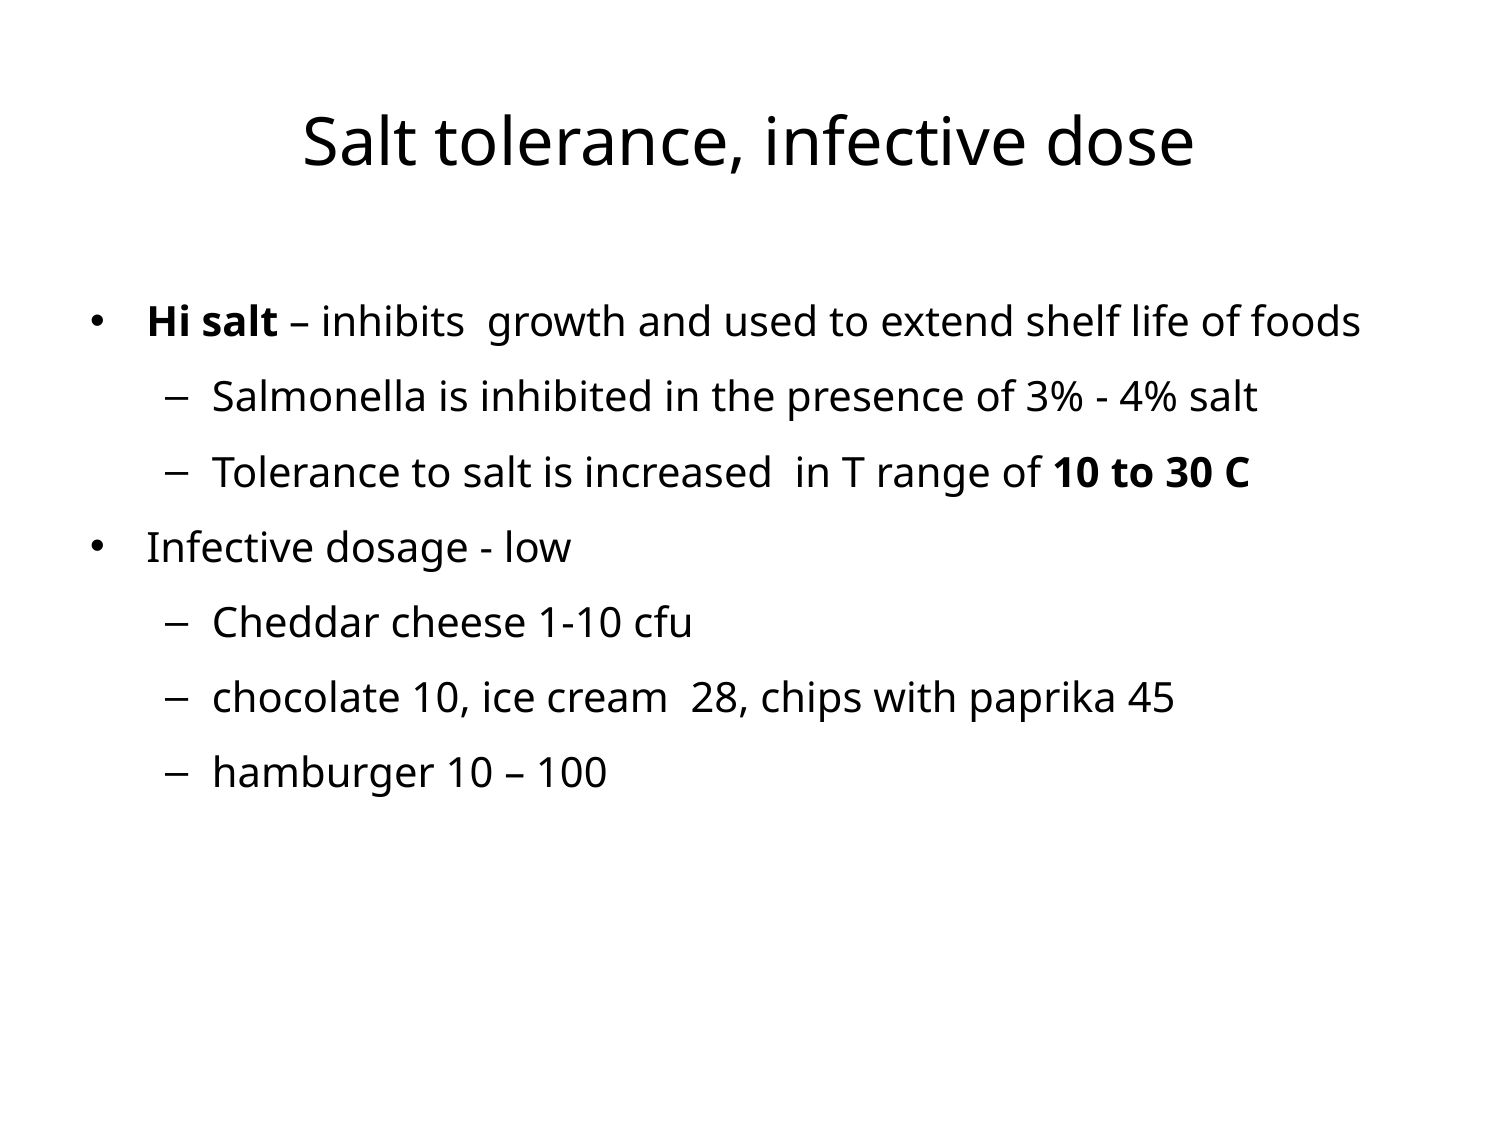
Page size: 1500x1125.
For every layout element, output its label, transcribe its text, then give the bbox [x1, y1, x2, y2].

list Hi salt – inhibits growth and used to extend shelf life of foods Salmonella is inhibited in the presence of 3% - 4% salt Tolerance to salt is increased in T range of 10 to 30 C Infective dosage - low Cheddar cheese 1-10 cfu chocolate 10, ice cream 28, chips with paprika 45 hamburger 10 – 100 [75, 262, 1425, 1005]
title Salt tolerance, infective dose [75, 45, 1425, 233]
